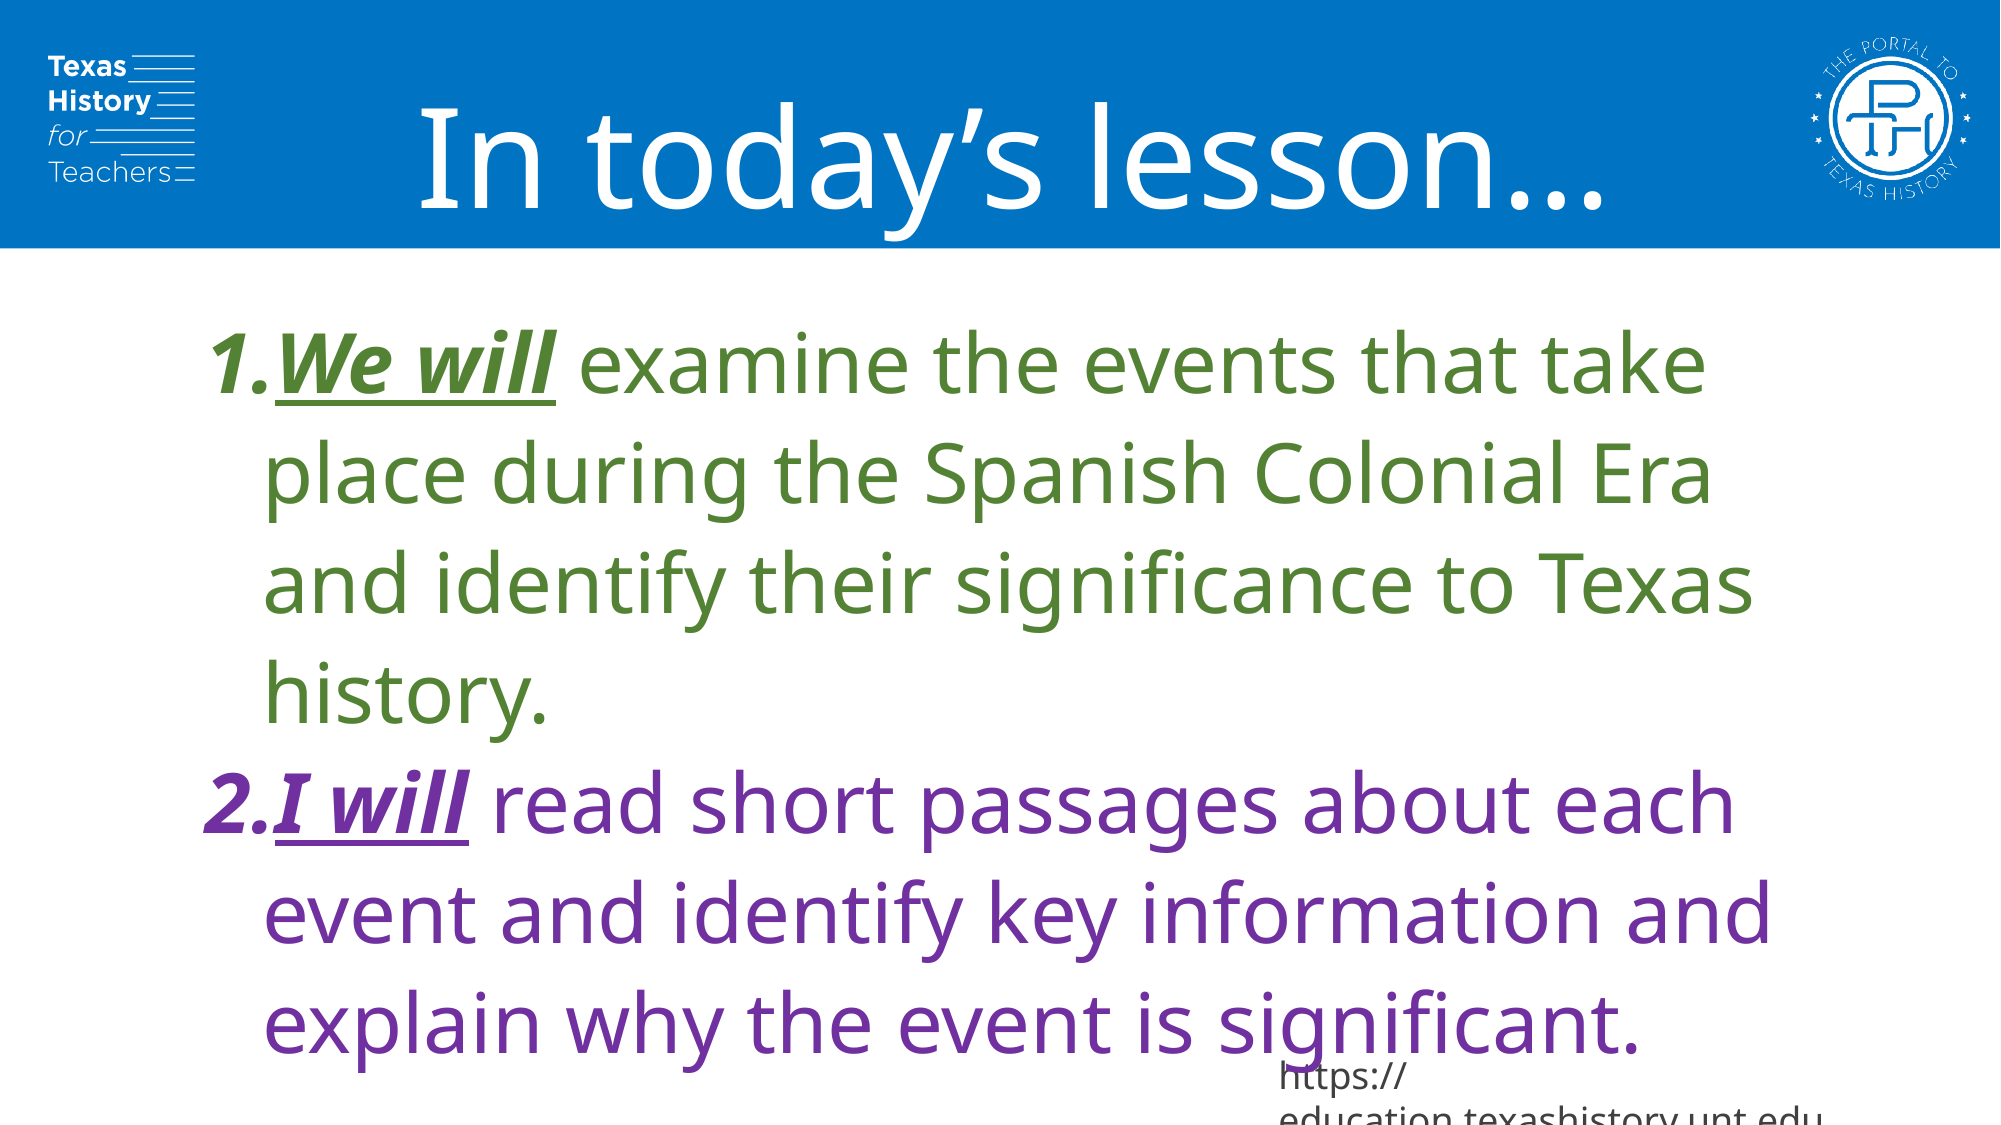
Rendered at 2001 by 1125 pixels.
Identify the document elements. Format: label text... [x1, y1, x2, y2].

picture [1810, 36, 1971, 200]
text_box We will examine the events that take place during the Spanish Colonial Era and identify their significance to Texas history. I will read short passages about each event and identify key information and explain why the event is significant. [191, 292, 1877, 1078]
picture [3, 0, 250, 247]
text_box [0, 0, 2000, 249]
text_box https://education.texashistory.unt.edu [1263, 1044, 1935, 1125]
title In today’s lesson… [317, 2, 1711, 247]
